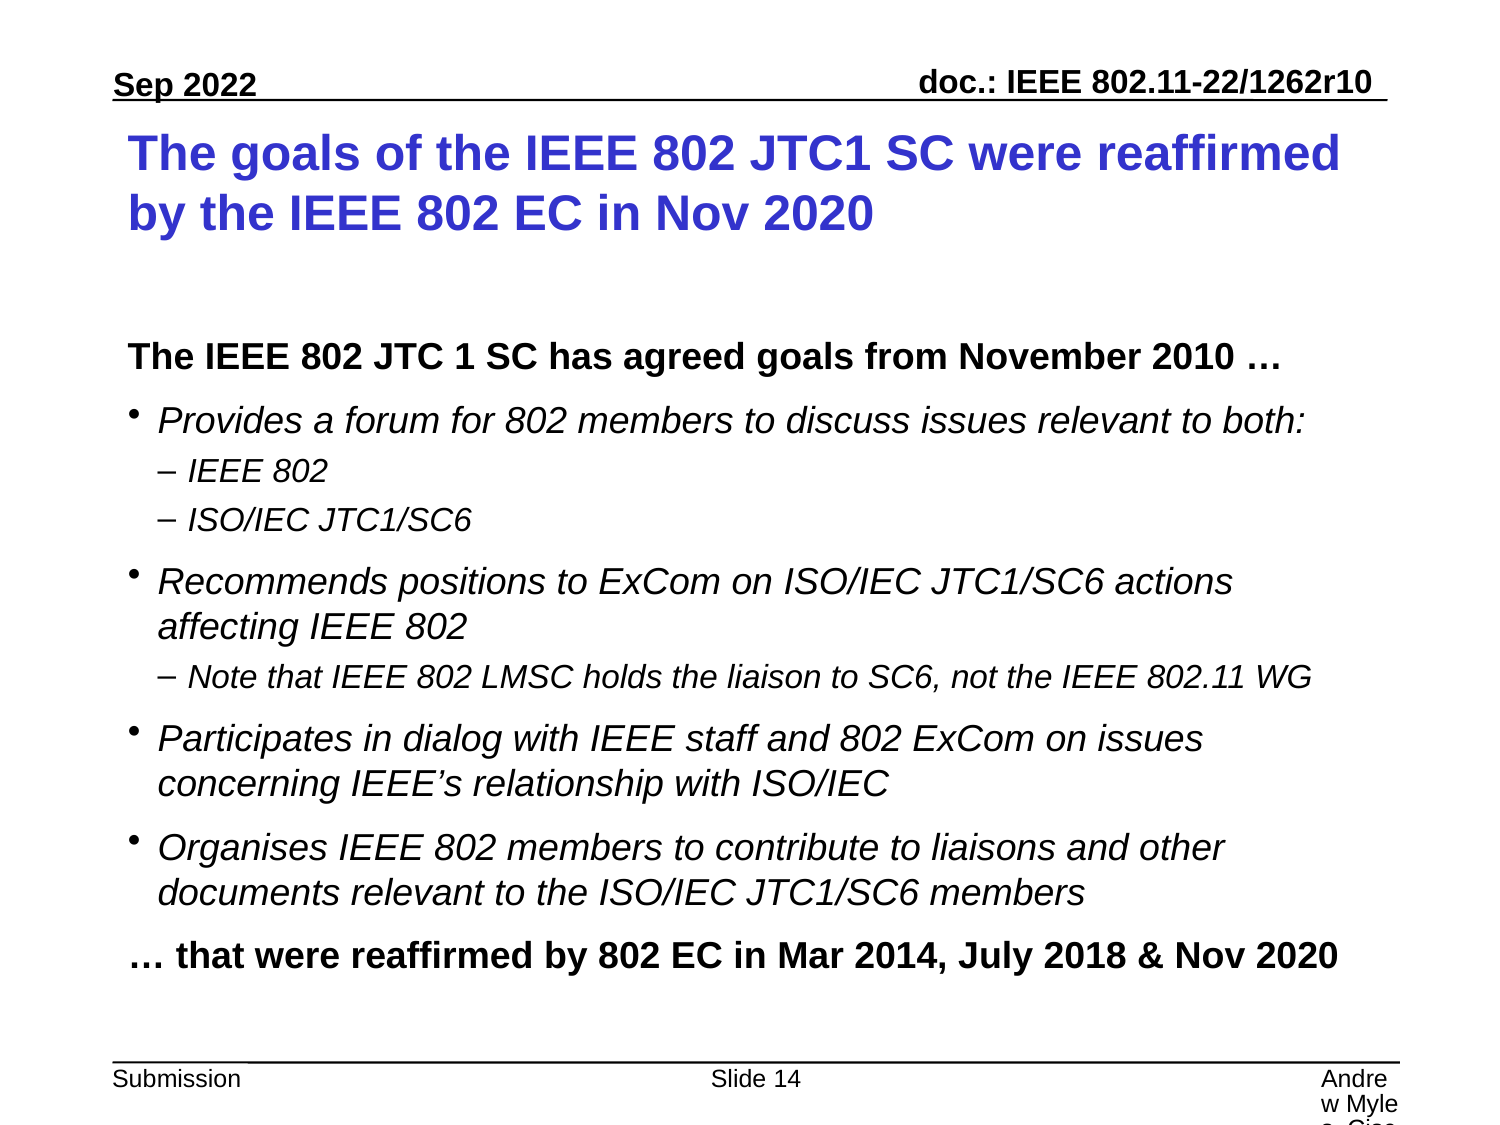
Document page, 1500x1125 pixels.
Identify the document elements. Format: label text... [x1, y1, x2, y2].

title The goals of the IEEE 802 JTC1 SC were reaffirmed by the IEEE 802 EC in Nov 2020 [112, 112, 1388, 288]
list The IEEE 802 JTC 1 SC has agreed goals from November 2010 … Provides a forum for 802 members to discuss issues relevant to both: IEEE 802 ISO/IEC JTC1/SC6 Recommends positions to ExCom on ISO/IEC JTC1/SC6 actions affecting IEEE 802 Note that IEEE 802 LMSC holds the liaison to SC6, not the IEEE 802.11 WG Participates in dialog with IEEE staff and 802 ExCom on issues concerning IEEE’s relationship with ISO/IEC Organises IEEE 802 members to contribute to liaisons and other documents relevant to the ISO/IEC JTC1/SC6 members … that were reaffirmed by 802 EC in Mar 2014, July 2018 & Nov 2020 [112, 324, 1388, 1000]
footer Andrew Myles, Cisco [1320, 1061, 1402, 1093]
slide_number Slide 14 [709, 1061, 803, 1093]
